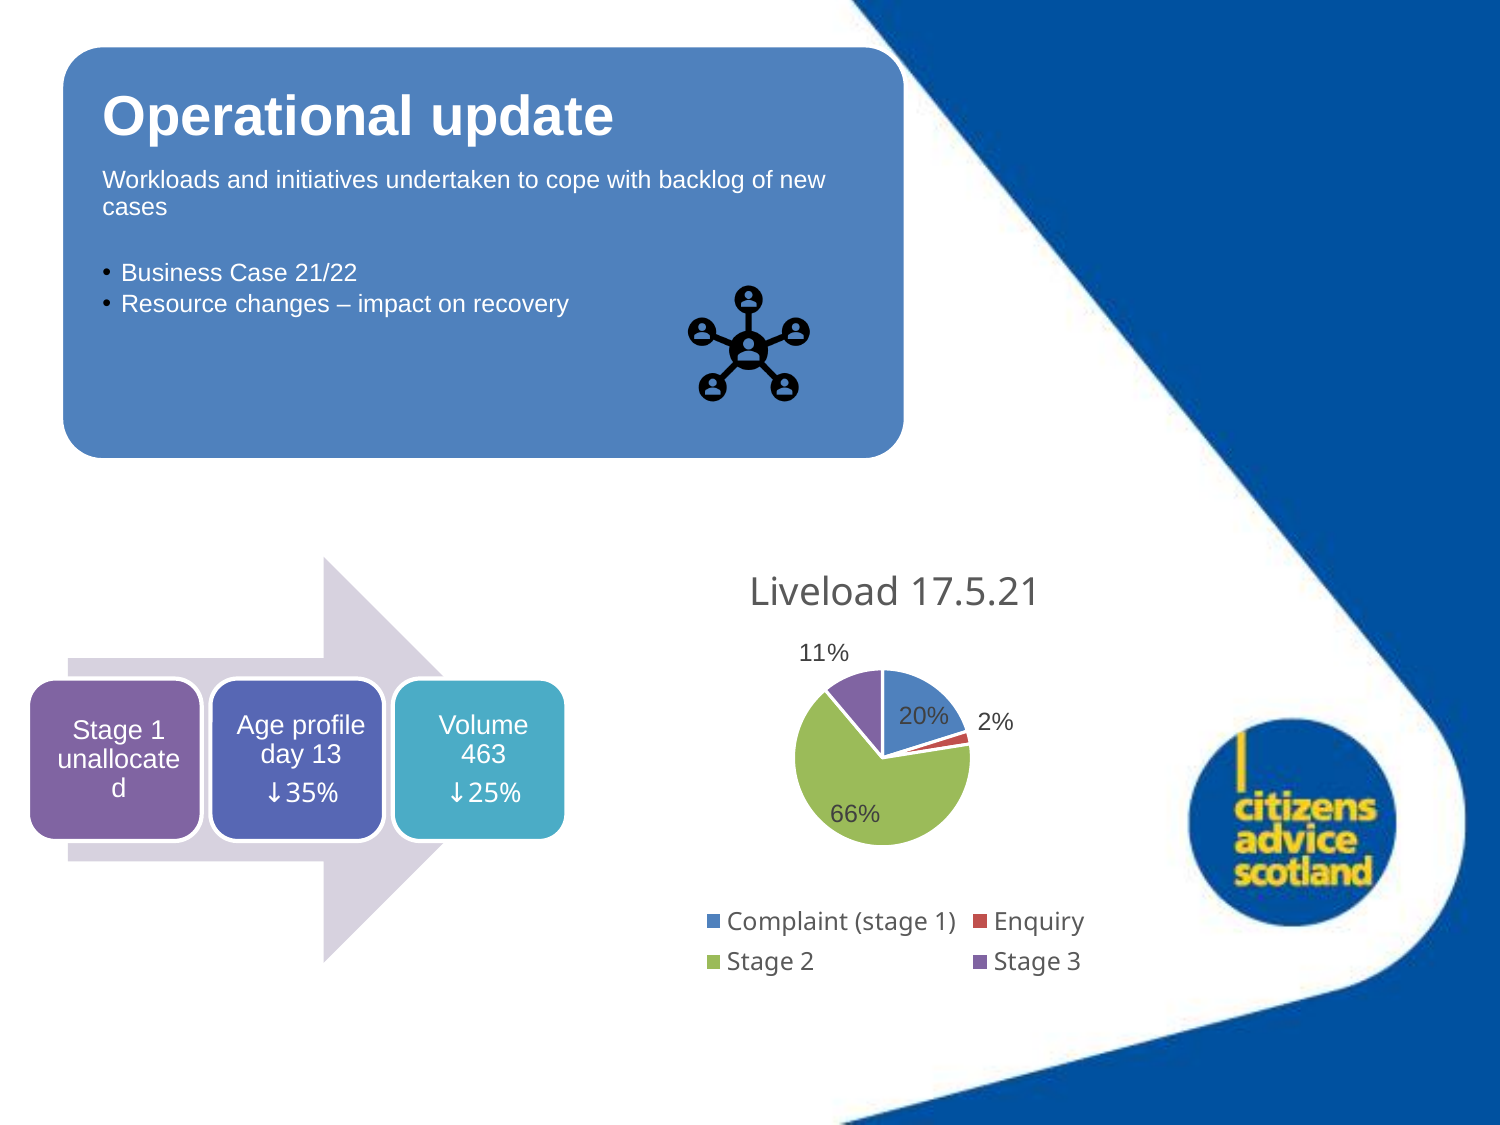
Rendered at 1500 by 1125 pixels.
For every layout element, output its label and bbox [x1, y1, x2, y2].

chart [520, 534, 1271, 985]
text_box [38, 45, 1017, 555]
picture [0, 0, 1500, 1125]
text_box [27, 556, 514, 964]
